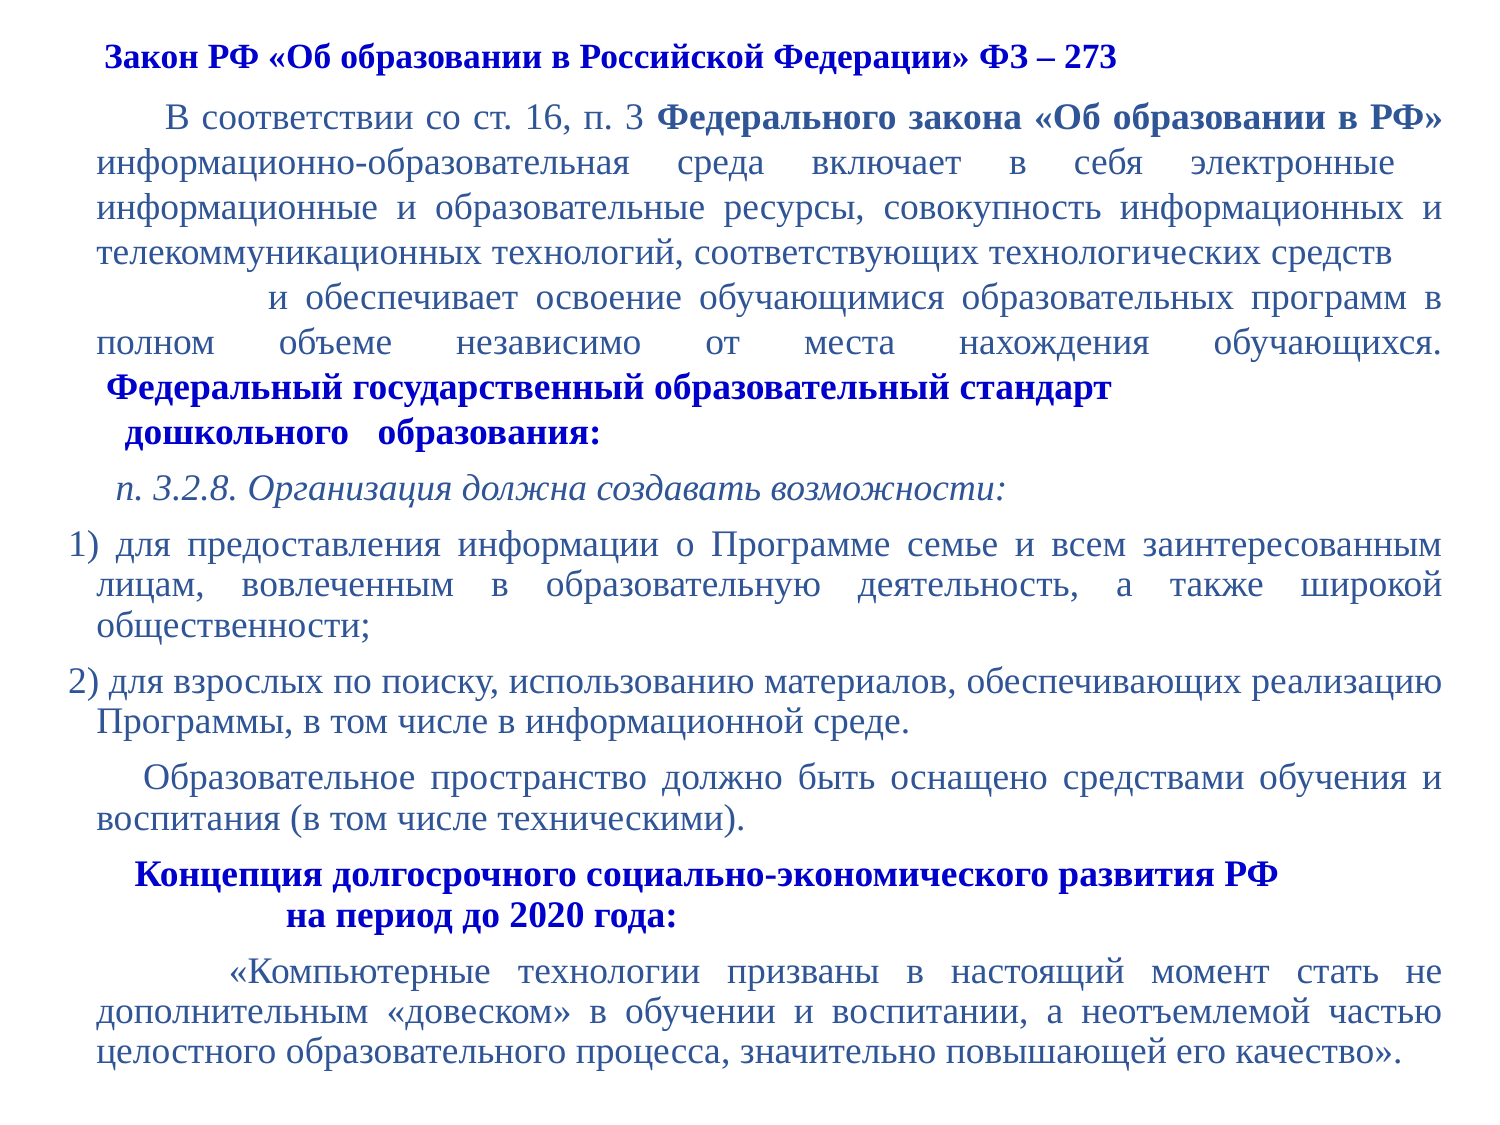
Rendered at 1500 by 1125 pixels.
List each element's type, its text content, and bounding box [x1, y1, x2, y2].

list Закон РФ «Об образовании в Российской Федерации» ФЗ – 273 В соответствии со ст. 16, п. 3 Федерального закона «Об образовании в РФ» информационно-образовательная среда включает в себя электронные информационные и образовательные ресурсы, совокупность информационных и телекоммуникационных технологий, соответствующих технологических средств и обеспечивает освоение обучающимися образовательных программ в полном объеме независимо от места нахождения обучающихся. Федеральный государственный образовательный стандарт дошкольного образования: п. 3.2.8. Организация должна создавать возможности: 1) для предоставления информации о Программе семье и всем заинтересованным лицам, вовлеченным в образовательную деятельность, а также широкой общественности; 2) для взрослых по поиску, использованию материалов, обеспечивающих реализацию Программы, в том числе в информационной среде. Образовательное пространство должно быть оснащено средствами обучения и воспитания (в том числе техническими). Концепция долгосрочного социально-экономического развития РФ на период до 2020 года: «Компьютерные технологии призваны в настоящий момент стать не дополнительным «довеском» в обучении и воспитании, а неотъемлемой частью целостного образовательного процесса, значительно повышающей его качество». [53, 30, 1459, 1106]
